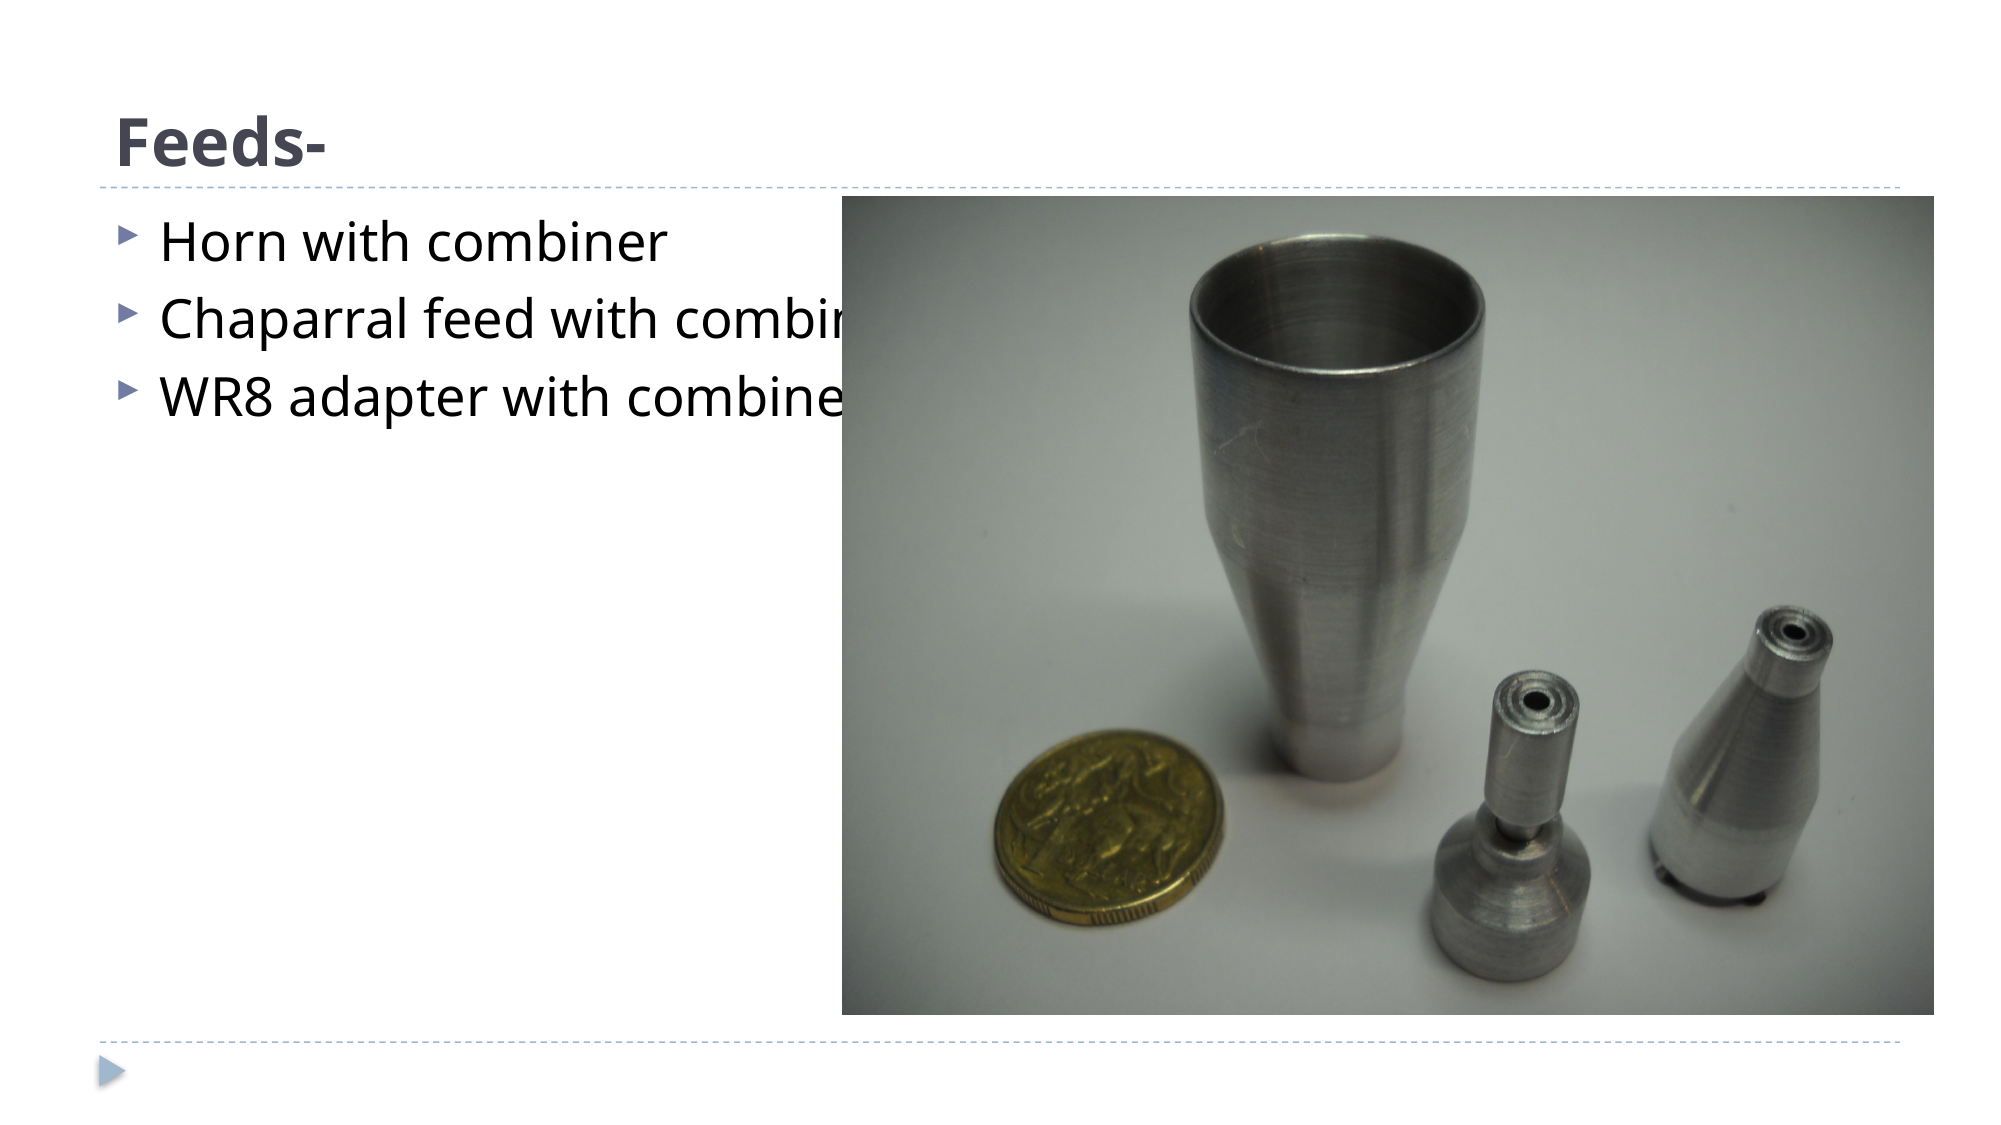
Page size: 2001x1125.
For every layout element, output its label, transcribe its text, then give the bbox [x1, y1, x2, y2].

picture [842, 195, 1934, 1015]
title Feeds- [99, 24, 1900, 188]
list Horn with combiner Chaparral feed with combiner WR8 adapter with combiner [99, 200, 839, 1010]
